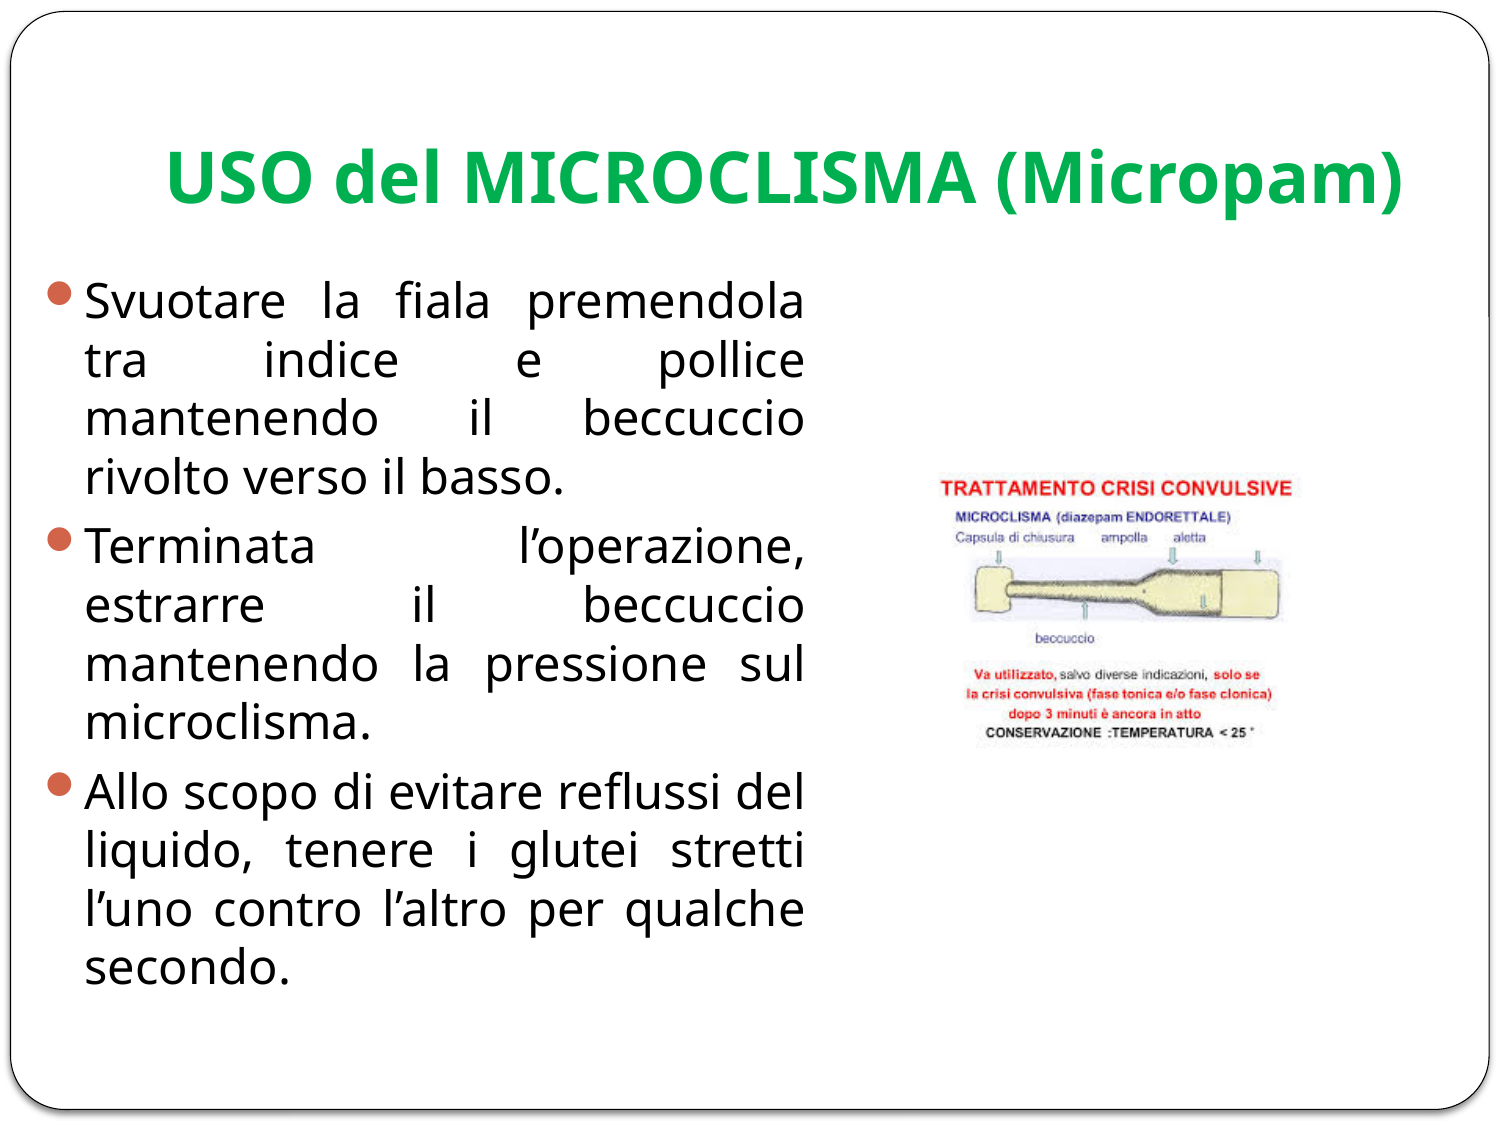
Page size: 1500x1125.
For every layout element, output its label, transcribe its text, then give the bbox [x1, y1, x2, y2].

title USO del MICROCLISMA (Micropam) [150, 45, 1425, 233]
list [914, 460, 1320, 765]
list Svuotare la fiala premendola tra indice e pollice mantenendo il beccuccio rivolto verso il basso. Terminata l’operazione, estrarre il beccuccio mantenendo la pressione sul microclisma. Allo scopo di evitare reflussi del liquido, tenere i glutei stretti l’uno contro l’altro per qualche secondo. [29, 262, 821, 1005]
